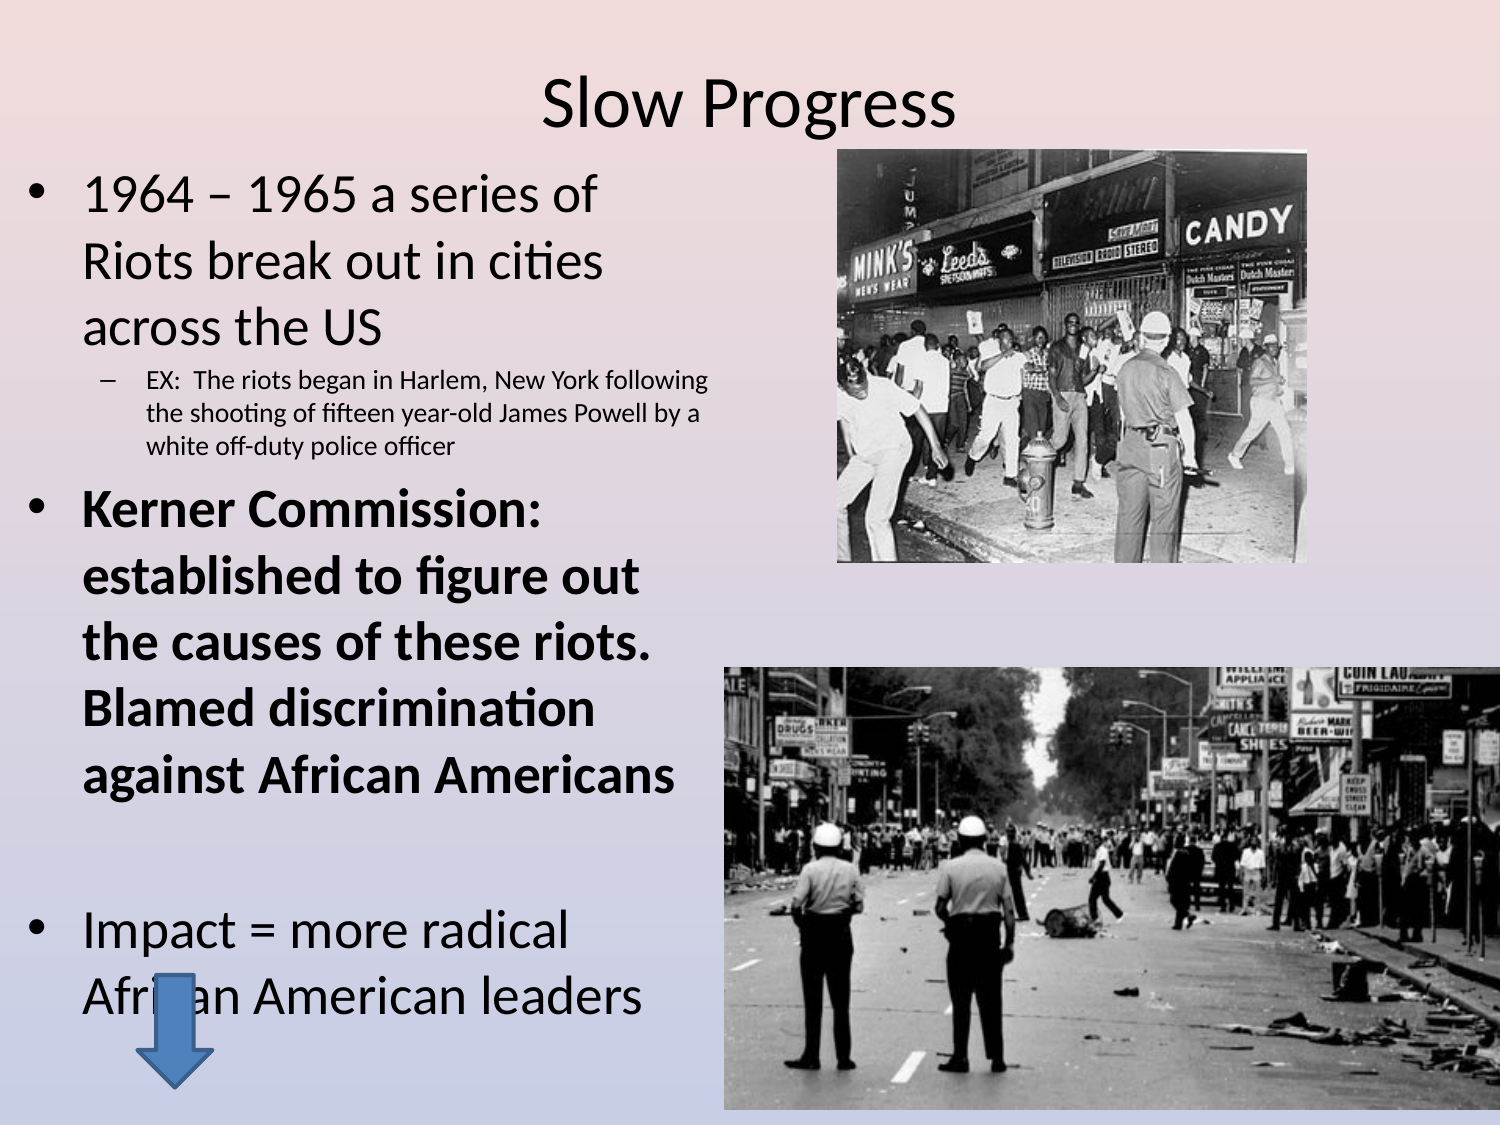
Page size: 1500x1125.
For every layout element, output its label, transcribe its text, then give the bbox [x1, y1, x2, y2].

title Slow Progress [75, 45, 1425, 150]
text_box [135, 972, 215, 1090]
picture [724, 667, 1500, 1110]
picture [837, 149, 1307, 563]
list 1964 – 1965 a series of Riots break out in cities across the US EX: The riots began in Harlem, New York following the shooting of fifteen year-old James Powell by a white off-duty police officer Kerner Commission: established to figure out the causes of these riots. Blamed discrimination against African Americans Impact = more radical African American leaders [12, 149, 725, 1038]
